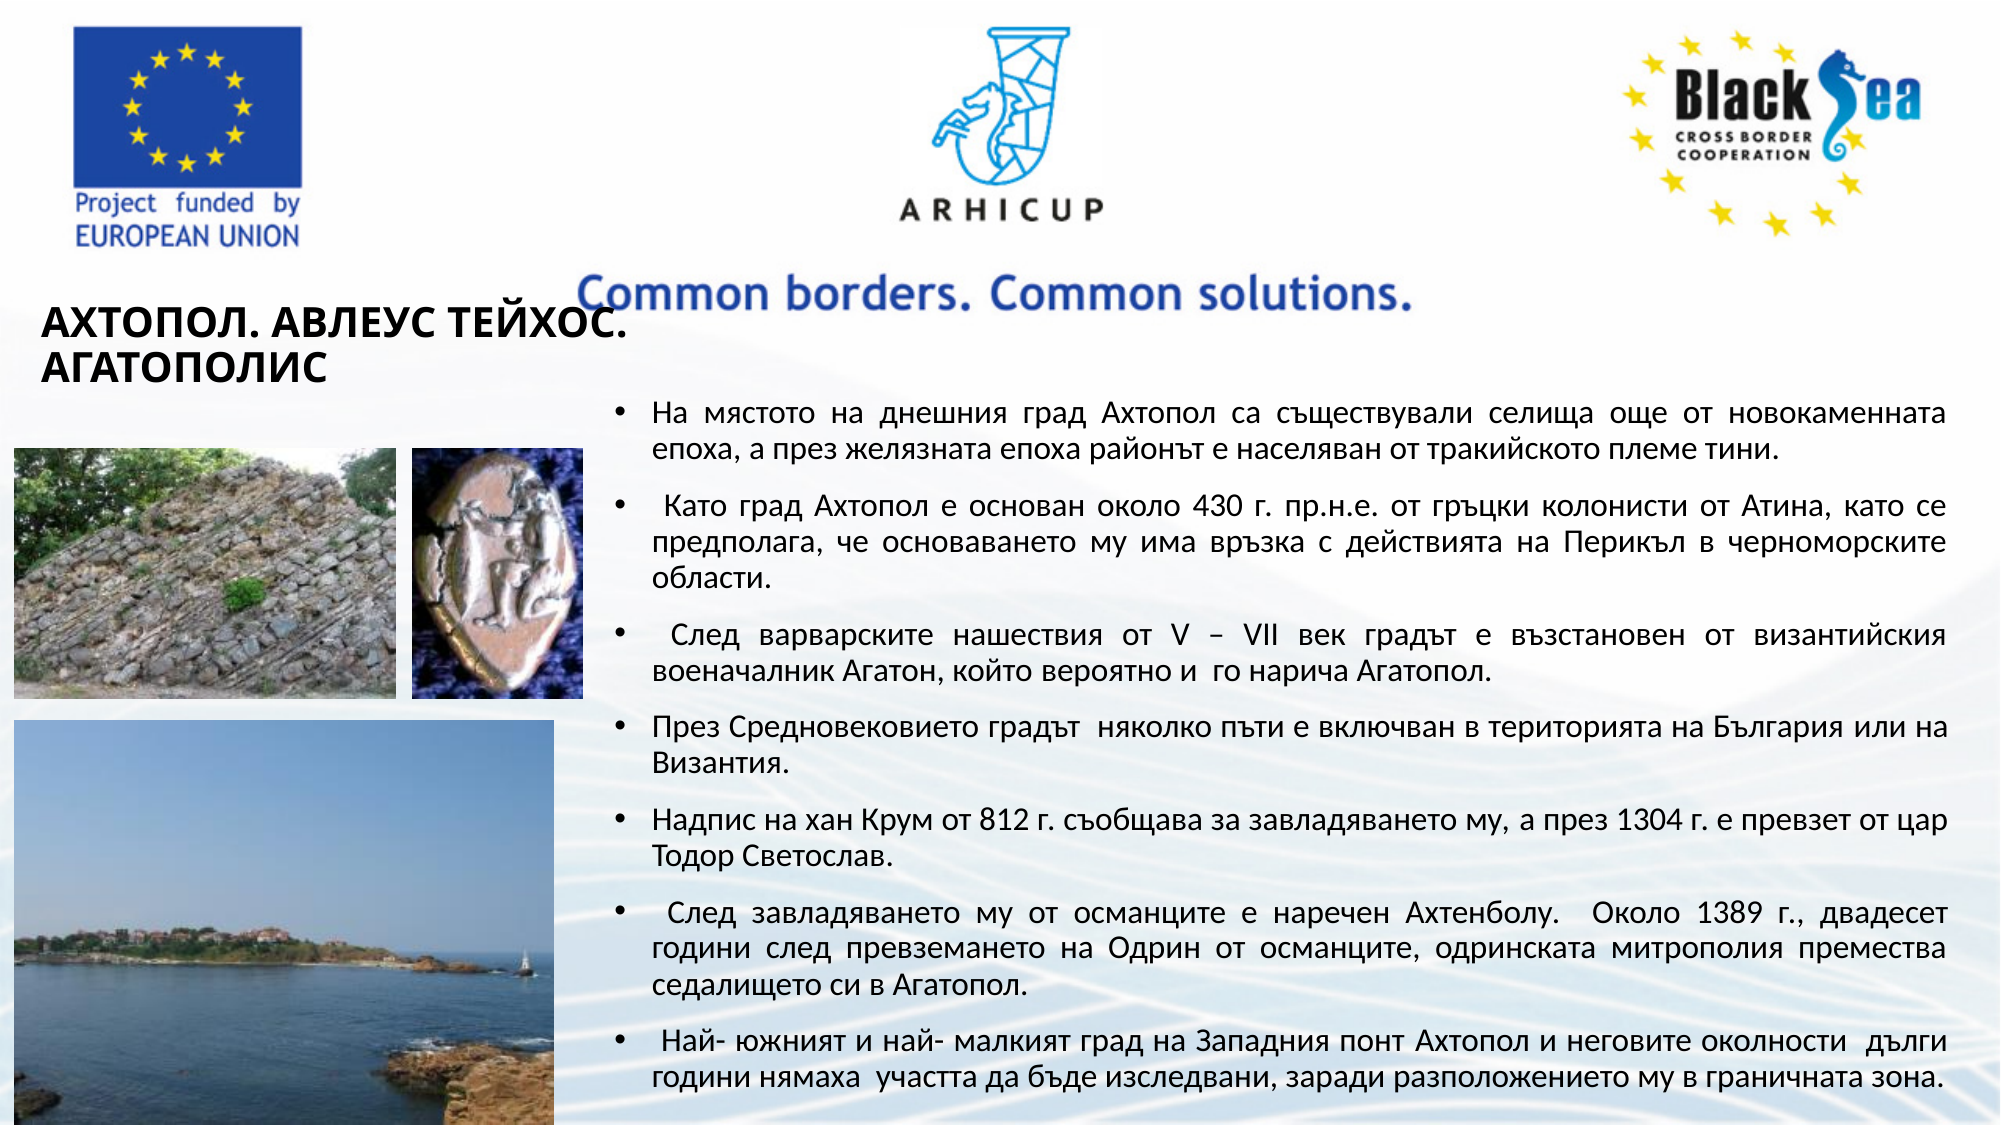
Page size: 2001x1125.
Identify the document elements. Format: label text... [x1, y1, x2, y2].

picture [0, 0, 2001, 1125]
list На мястото на днешния град Ахтопол са съществували селища още от новокаменната епоха, а през желязната епоха районът е населяван от тракийското племе тини. Като град Ахтопол е основан около 430 г. пр.н.е. от гръцки колонисти от Атина, като се предполага, че основаването му има връзка с действията на Перикъл в черноморските области. След варварските нашествия от V – VII век градът е възстановен от византийския военачалник Агатон, който вероятно и го нарича Агатопол. През Средновековието градът няколко пъти е включван в територията на България или на Византия. Надпис на хан Крум от 812 г. съобщава за завладяването му, а през 1304 г. е превзет от цар Тодор Светослав. След завладяването му от османците е наречен Ахтенболу. Около 1389 г., двадесет години след превземането на Одрин от османците, одринската митрополия премества седалището си в Агатопол. Най- южният и най- малкият град на Западния понт Ахтопол и неговите околности дълги години нямаха участта да бъде изследвани, заради разположението му в граничната зона. [599, 387, 1964, 1105]
title АХТОПОЛ. АВЛЕУС ТЕЙХОС. АГАТОПОЛИС [25, 304, 893, 388]
